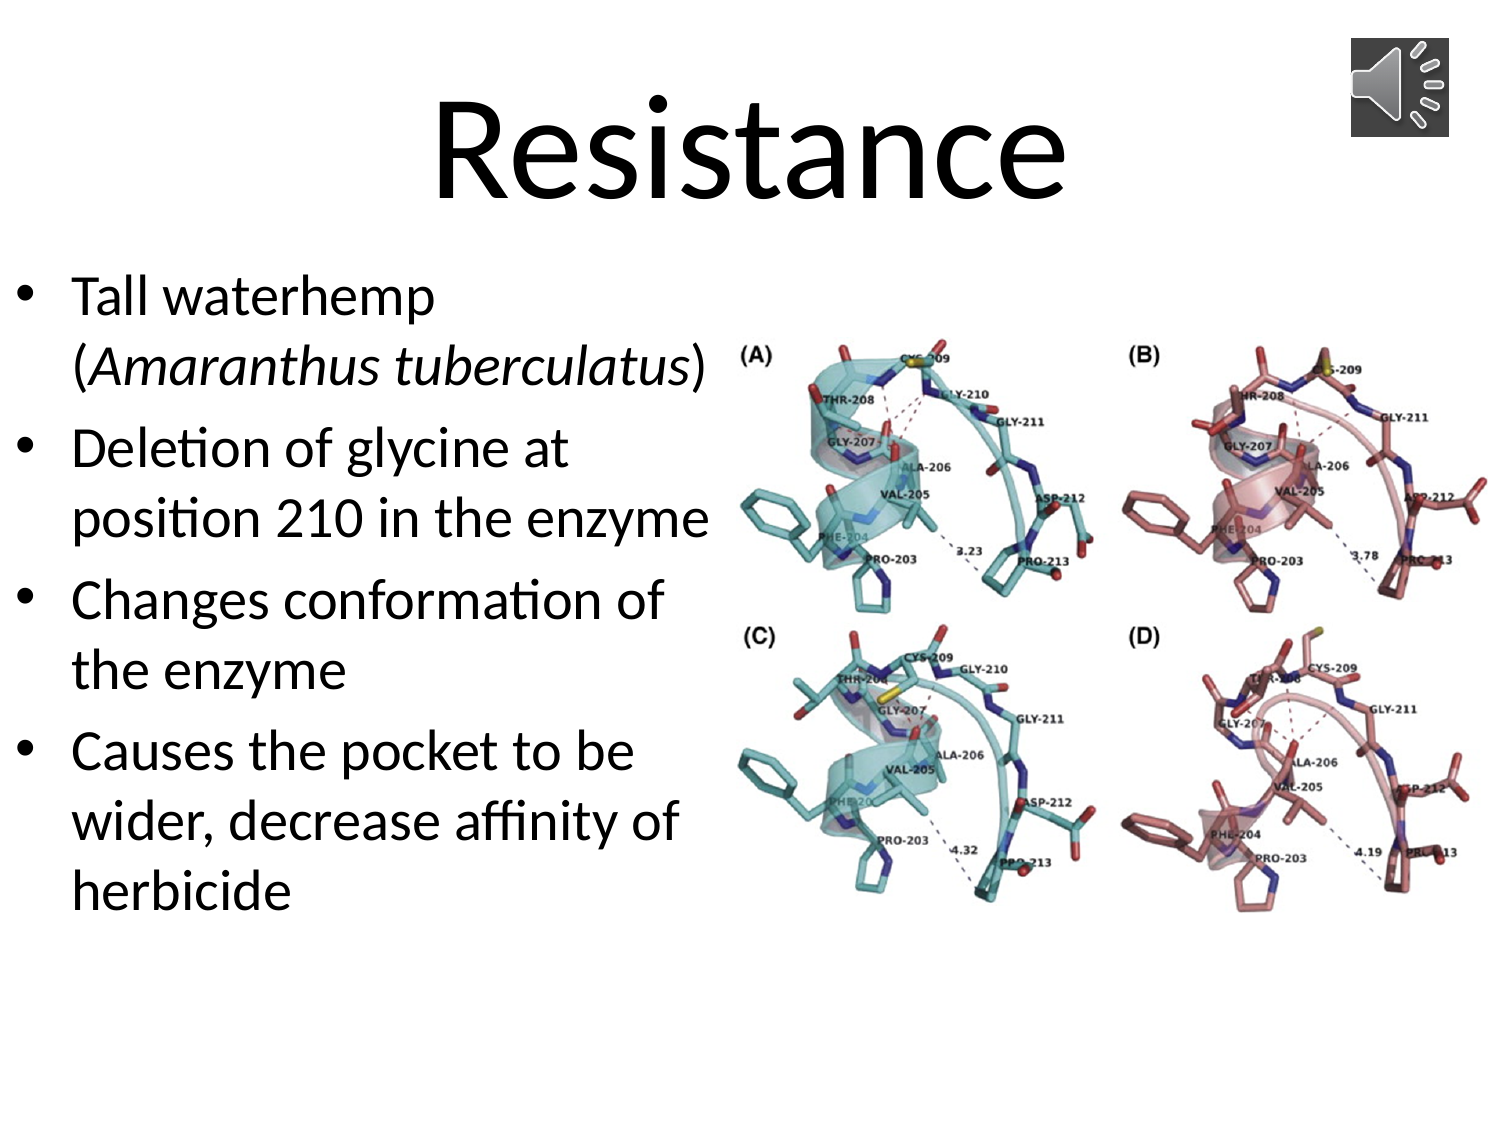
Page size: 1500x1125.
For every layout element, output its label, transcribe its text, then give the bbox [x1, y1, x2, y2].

picture [1349, 37, 1451, 138]
list Tall waterhemp (Amaranthus tuberculatus) Deletion of glycine at position 210 in the enzyme Changes conformation of the enzyme Causes the pocket to be wider, decrease affinity of herbicide [0, 249, 738, 993]
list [736, 337, 1488, 913]
title Resistance [75, 45, 1425, 233]
